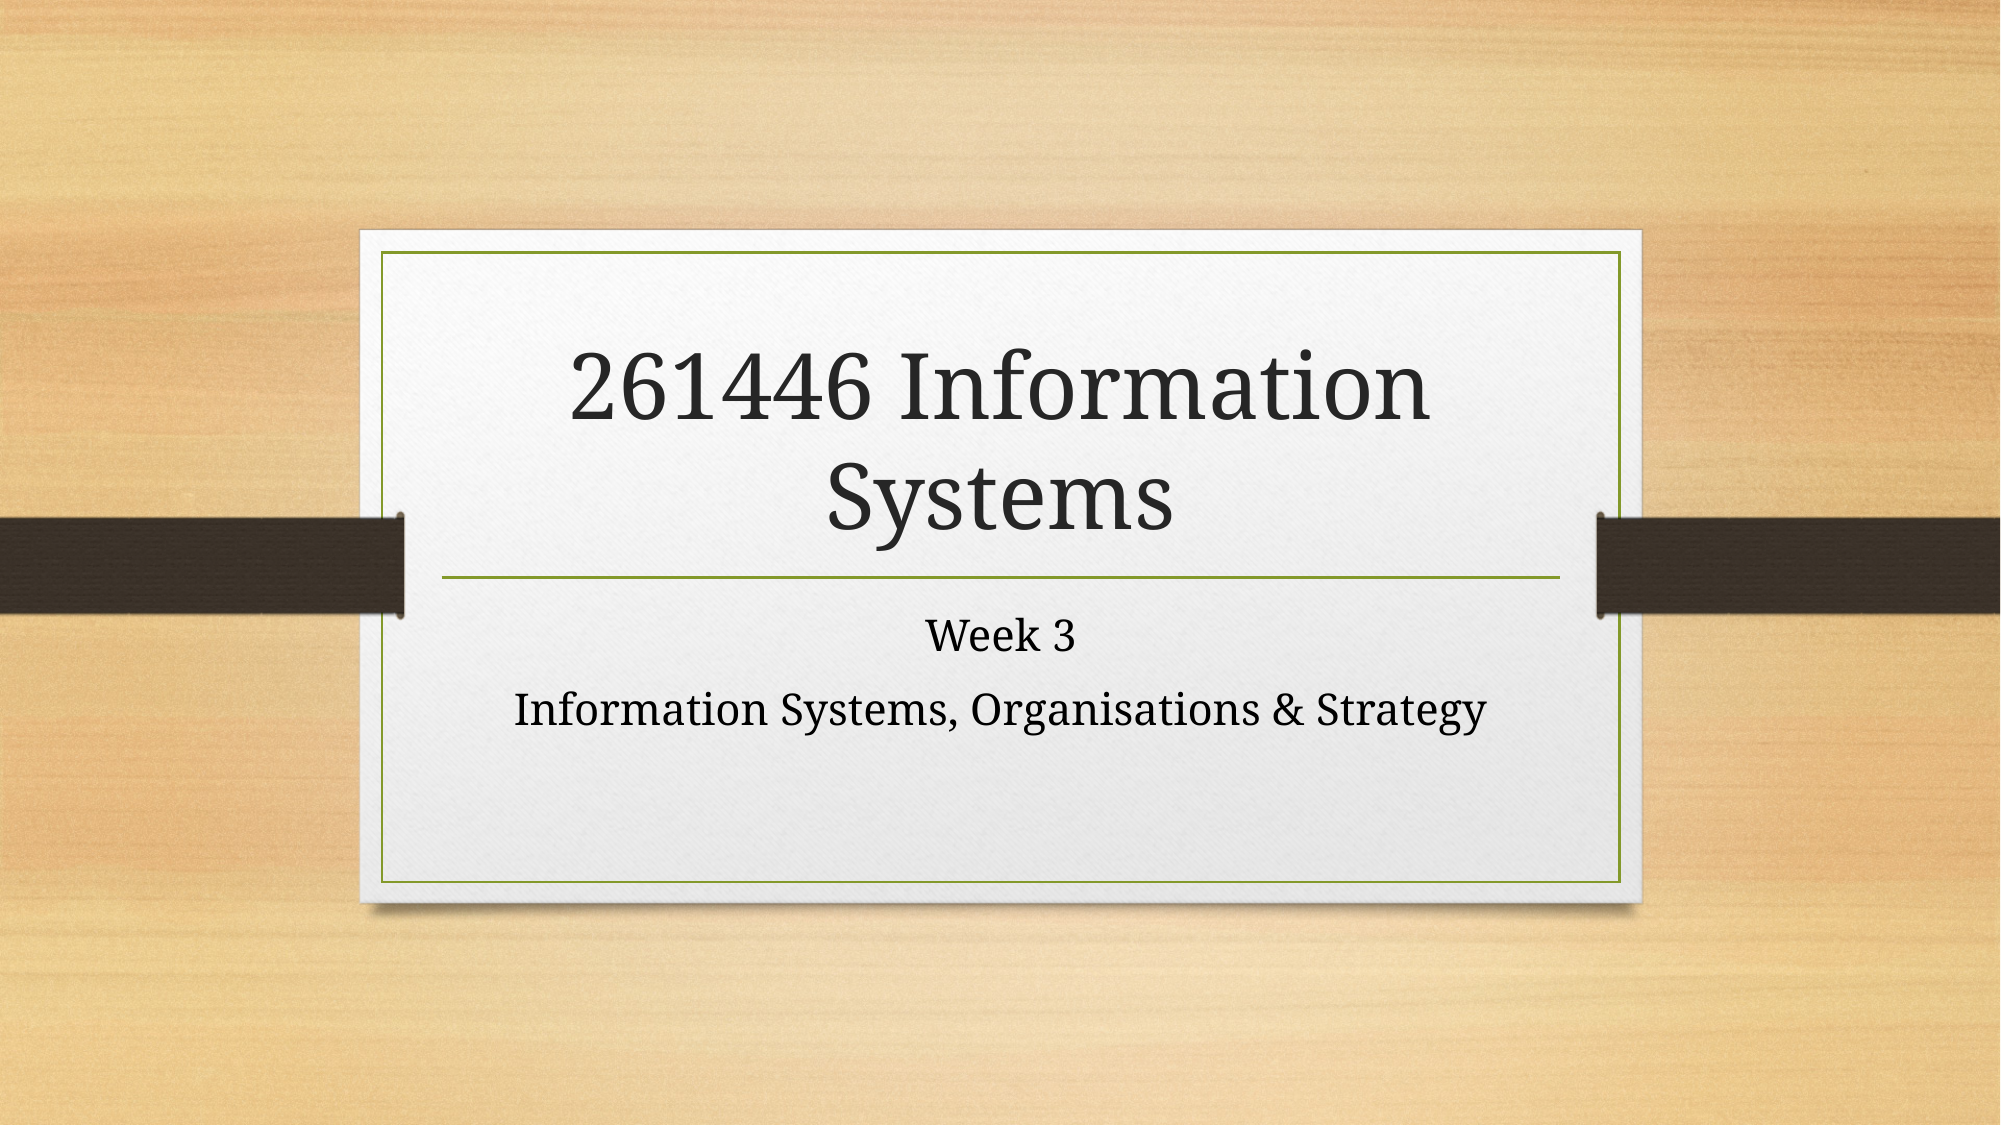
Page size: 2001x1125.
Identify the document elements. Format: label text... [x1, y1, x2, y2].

picture [0, 0, 2001, 1125]
title 261446 Information Systems [441, 306, 1560, 556]
subtitle Week 3 Information Systems, Organisations & Strategy [441, 600, 1560, 817]
